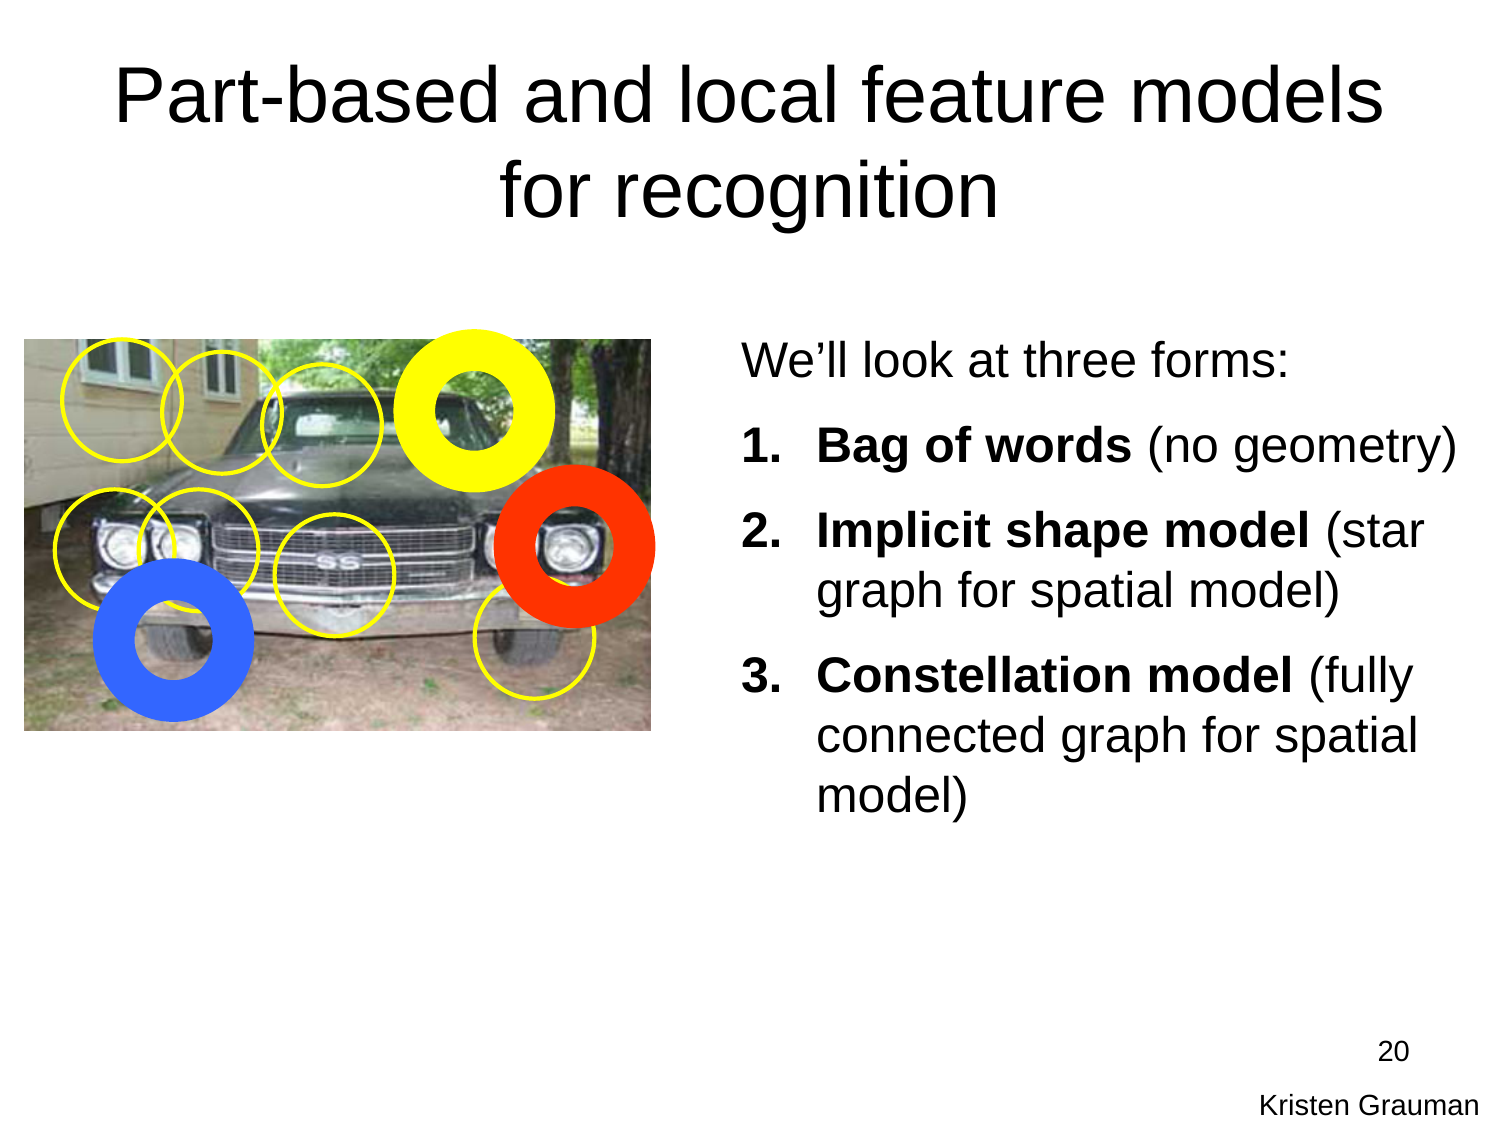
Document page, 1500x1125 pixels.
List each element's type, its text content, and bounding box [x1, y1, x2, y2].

text_box We’ll look at three forms: Bag of words (no geometry) Implicit shape model (star graph for spatial model) Constellation model (fully connected graph for spatial model) [726, 320, 1500, 831]
title Part-based and local feature models for recognition [74, 44, 1426, 233]
text_box Kristen Grauman [1244, 1078, 1500, 1125]
picture [24, 339, 651, 731]
slide_number 20 [1074, 1024, 1426, 1103]
